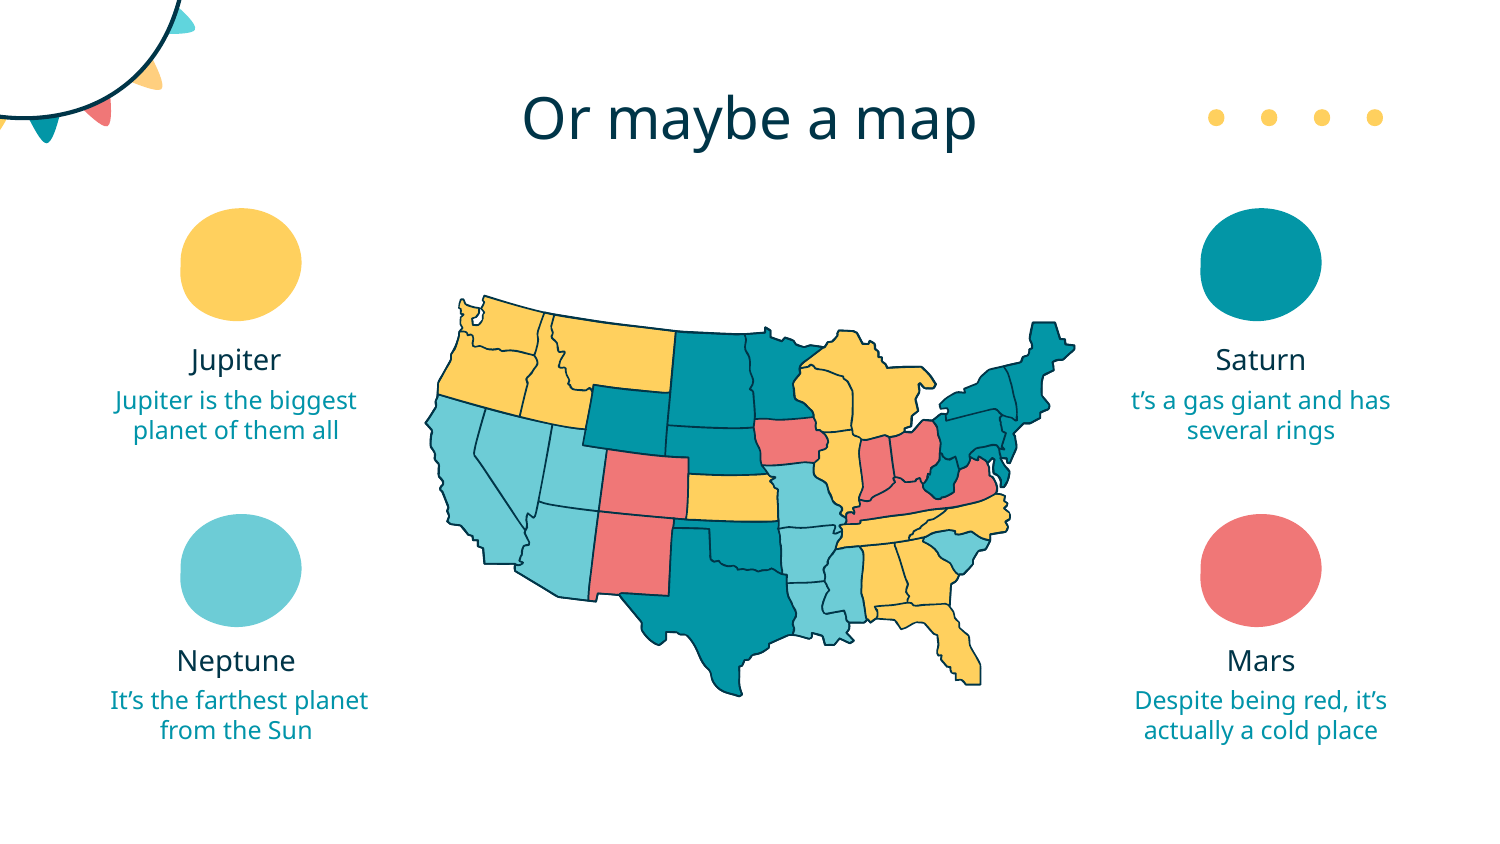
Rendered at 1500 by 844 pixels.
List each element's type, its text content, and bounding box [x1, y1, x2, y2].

title Or maybe a map [249, 65, 1384, 134]
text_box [424, 294, 1076, 698]
text_box [180, 514, 302, 626]
text_box Mars [1110, 626, 1412, 692]
text_box Jupiter [85, 326, 387, 392]
text_box Despite being red, it’s actually a cold place [1110, 692, 1412, 760]
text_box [0, 0, 244, 177]
text_box [1200, 514, 1322, 626]
text_box [1200, 208, 1322, 322]
text_box [180, 208, 302, 322]
text_box Jupiter is the biggest planet of them all [85, 392, 387, 459]
text_box It’s the farthest planet from the Sun [85, 692, 387, 760]
text_box Neptune [85, 626, 387, 692]
text_box Saturn [1110, 326, 1412, 392]
text_box t’s a gas giant and has several rings [1110, 392, 1412, 459]
